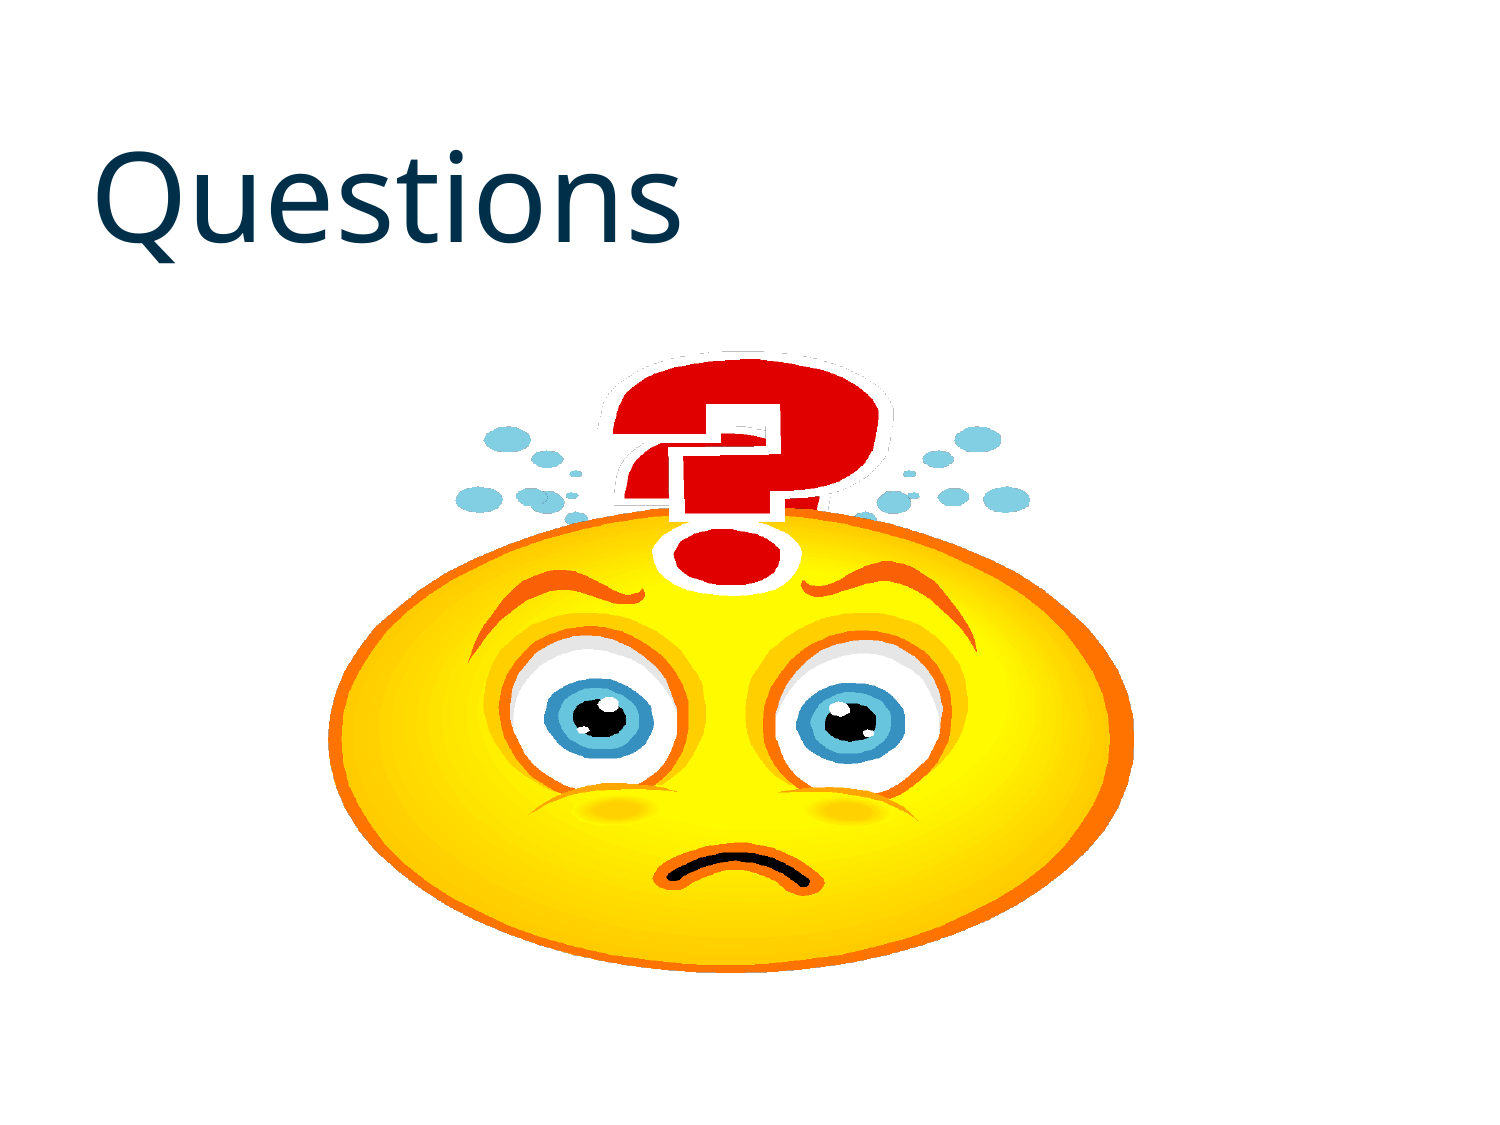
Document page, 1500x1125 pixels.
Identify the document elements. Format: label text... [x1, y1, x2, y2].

picture [324, 349, 1138, 976]
title Questions [75, 87, 1425, 275]
